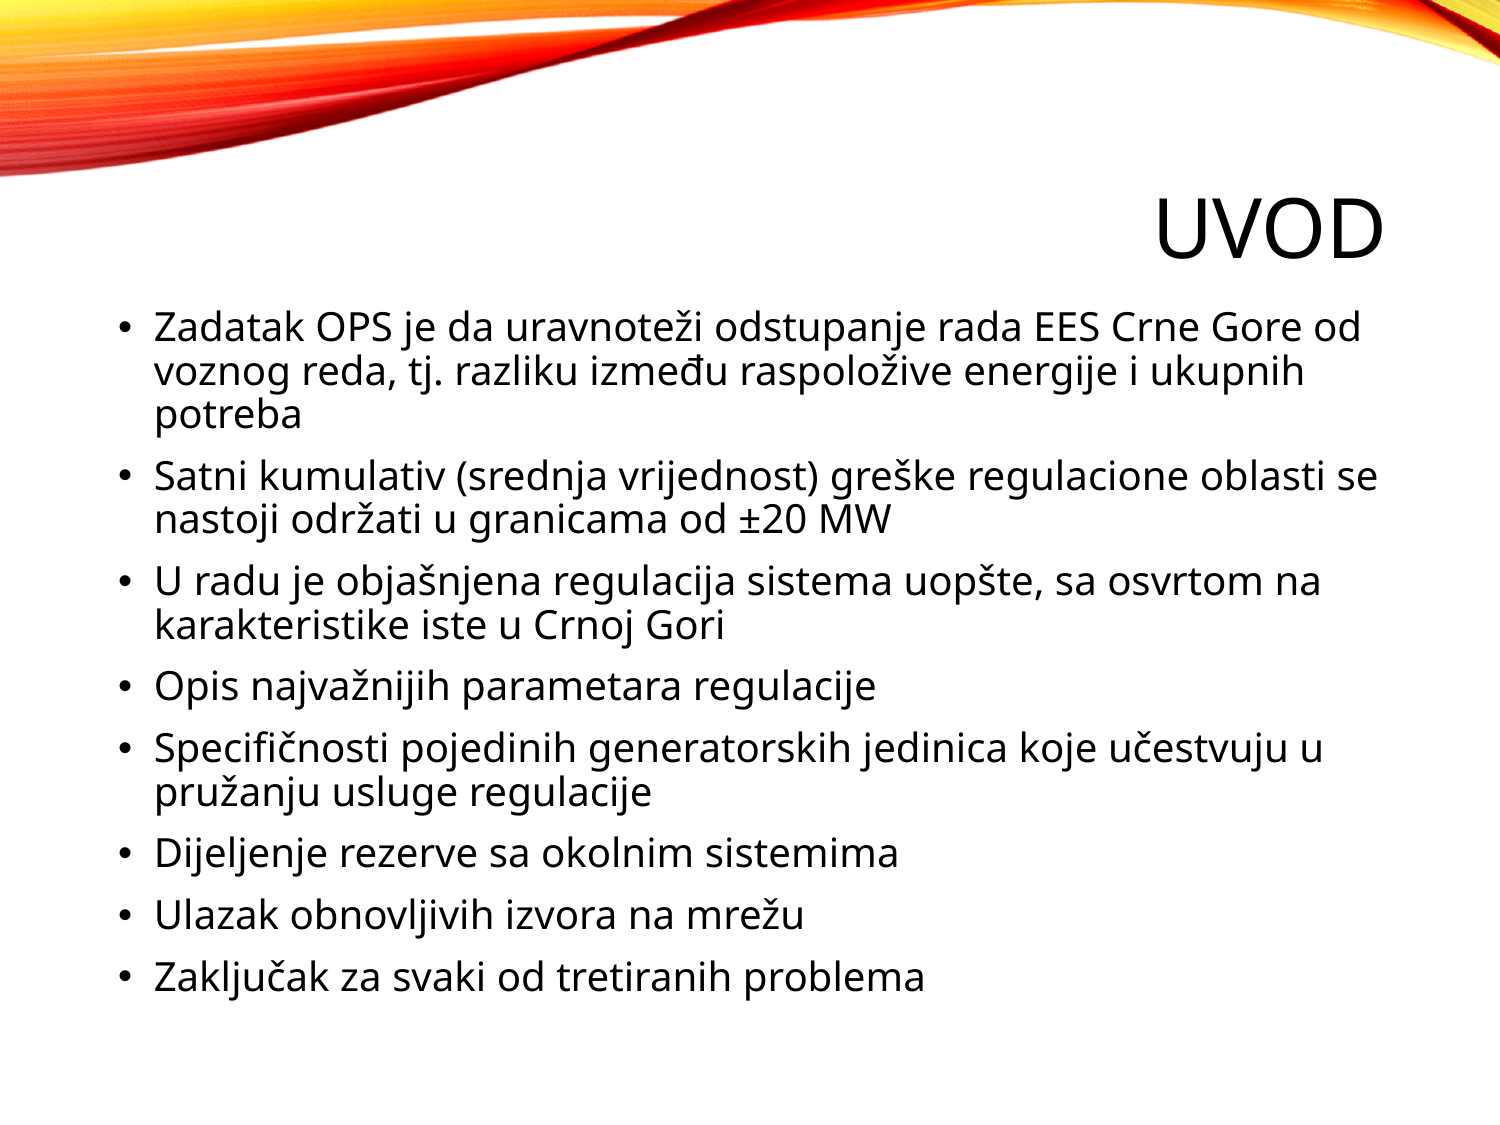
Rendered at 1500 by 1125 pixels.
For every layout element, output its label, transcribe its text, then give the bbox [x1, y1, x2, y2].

title Uvod [356, 125, 1403, 299]
picture [0, 0, 1500, 178]
list Zadatak OPS je da uravnoteži odstupanje rada EES Crne Gore od voznog reda, tj. razliku između raspoložive energije i ukupnih potreba Satni kumulativ (srednja vrijednost) greške regulacione oblasti se nastoji održati u granicama od ±20 MW U radu je objašnjena regulacija sistema uopšte, sa osvrtom na karakteristike iste u Crnoj Gori Opis najvažnijih parametara regulacije Specifičnosti pojedinih generatorskih jedinica koje učestvuju u pružanju usluge regulacije Dijeljenje rezerve sa okolnim sistemima Ulazak obnovljivih izvora na mrežu Zaključak za svaki od tretiranih problema [103, 299, 1477, 1014]
